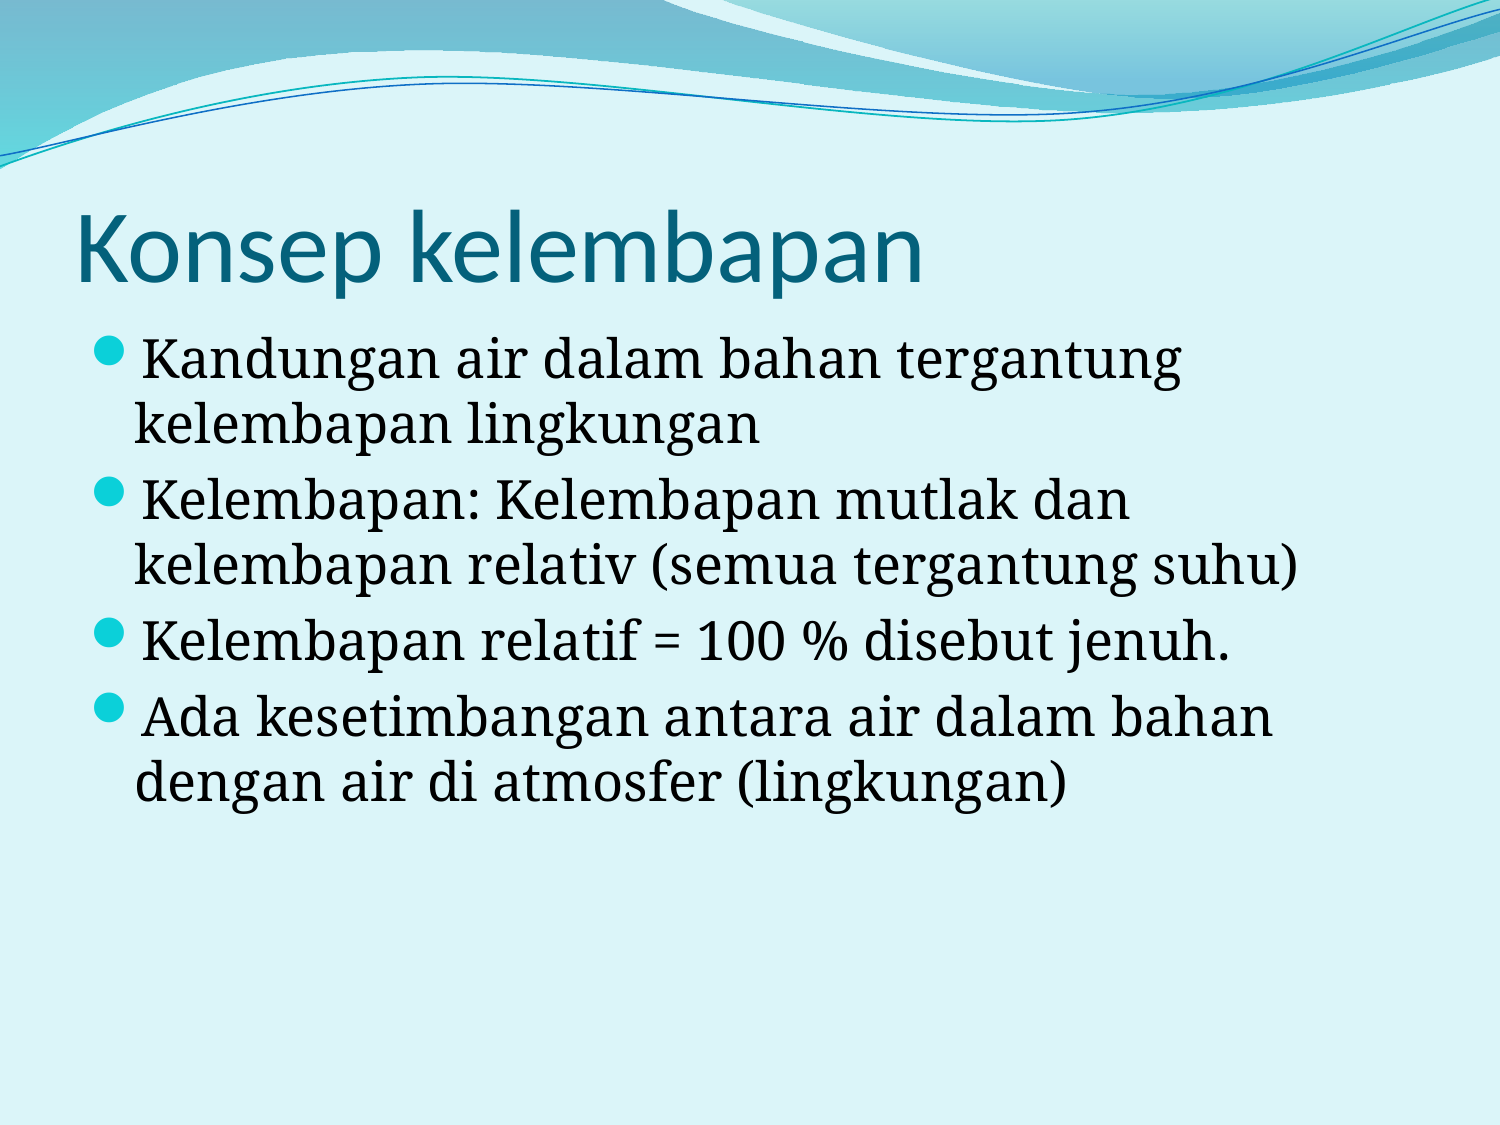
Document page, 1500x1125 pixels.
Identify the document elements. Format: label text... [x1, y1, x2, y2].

title Konsep kelembapan [75, 115, 1425, 303]
list Kandungan air dalam bahan tergantung kelembapan lingkungan Kelembapan: Kelembapan mutlak dan kelembapan relativ (semua tergantung suhu) Kelembapan relatif = 100 % disebut jenuh. Ada kesetimbangan antara air dalam bahan dengan air di atmosfer (lingkungan) [75, 317, 1425, 1038]
